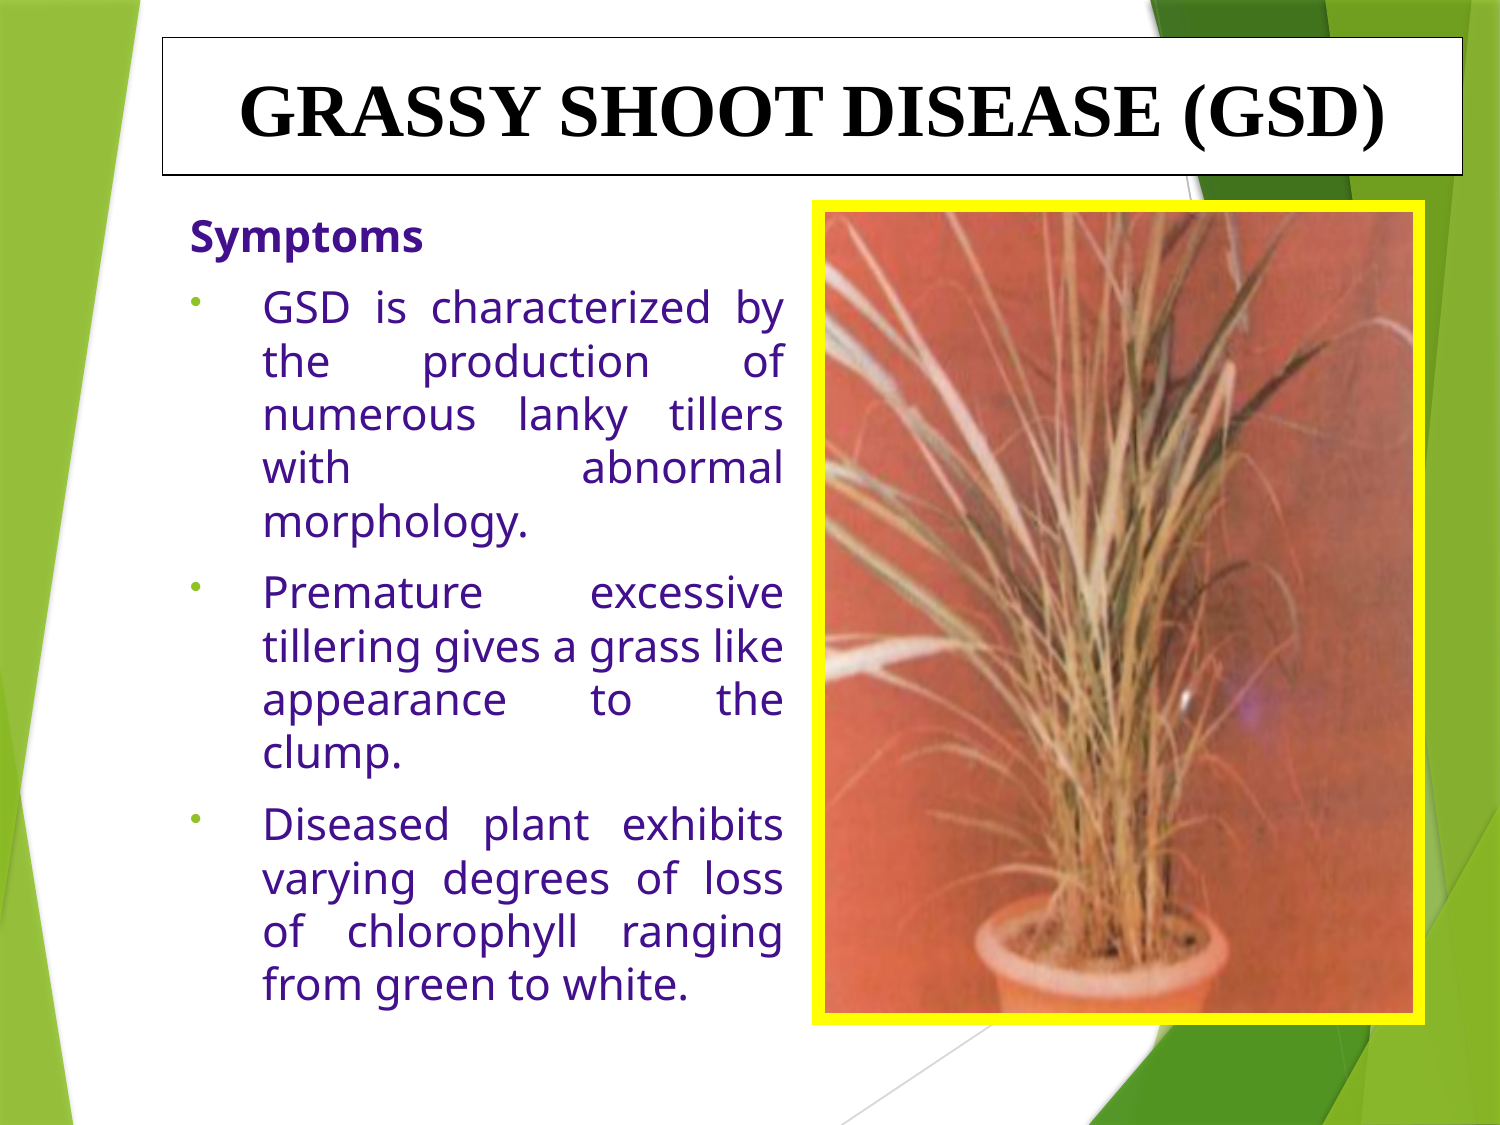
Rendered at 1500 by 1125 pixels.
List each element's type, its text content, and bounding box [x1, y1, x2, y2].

subtitle Symptoms GSD is characterized by the production of numerous lanky tillers with abnormal morphology. Premature excessive tillering gives a grass like appearance to the clump. Diseased plant exhibits varying degrees of loss of chlorophyll ranging from green to white. [174, 200, 800, 1025]
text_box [824, 211, 1413, 1013]
text_box GRASSY SHOOT DISEASE (GSD) [162, 37, 1463, 175]
